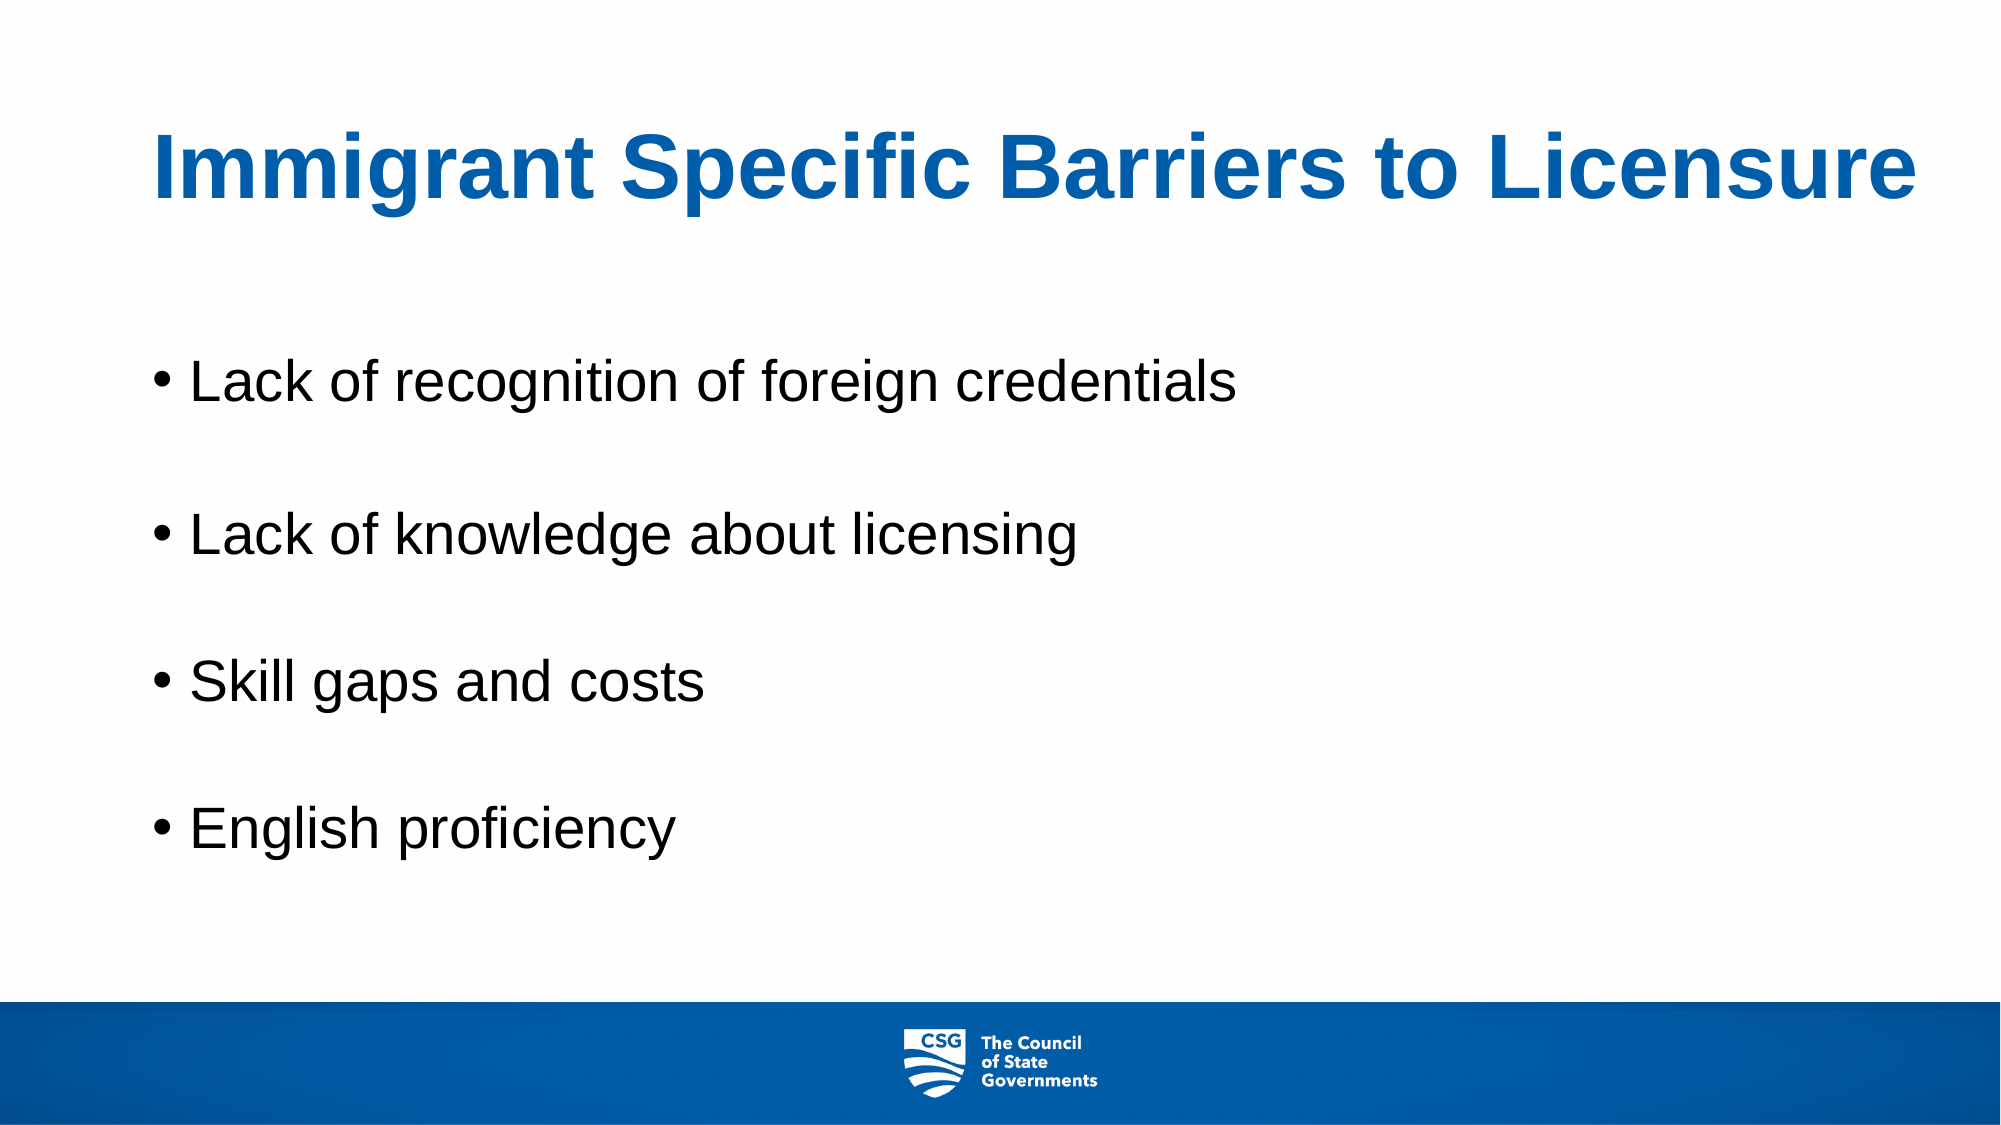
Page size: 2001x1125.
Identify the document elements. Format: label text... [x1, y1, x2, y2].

picture [0, 0, 2001, 1125]
title Immigrant Specific Barriers to Licensure [137, 59, 1960, 278]
list Lack of recognition of foreign credentials Lack of knowledge about licensing Skill gaps and costs English proficiency [137, 343, 1863, 977]
